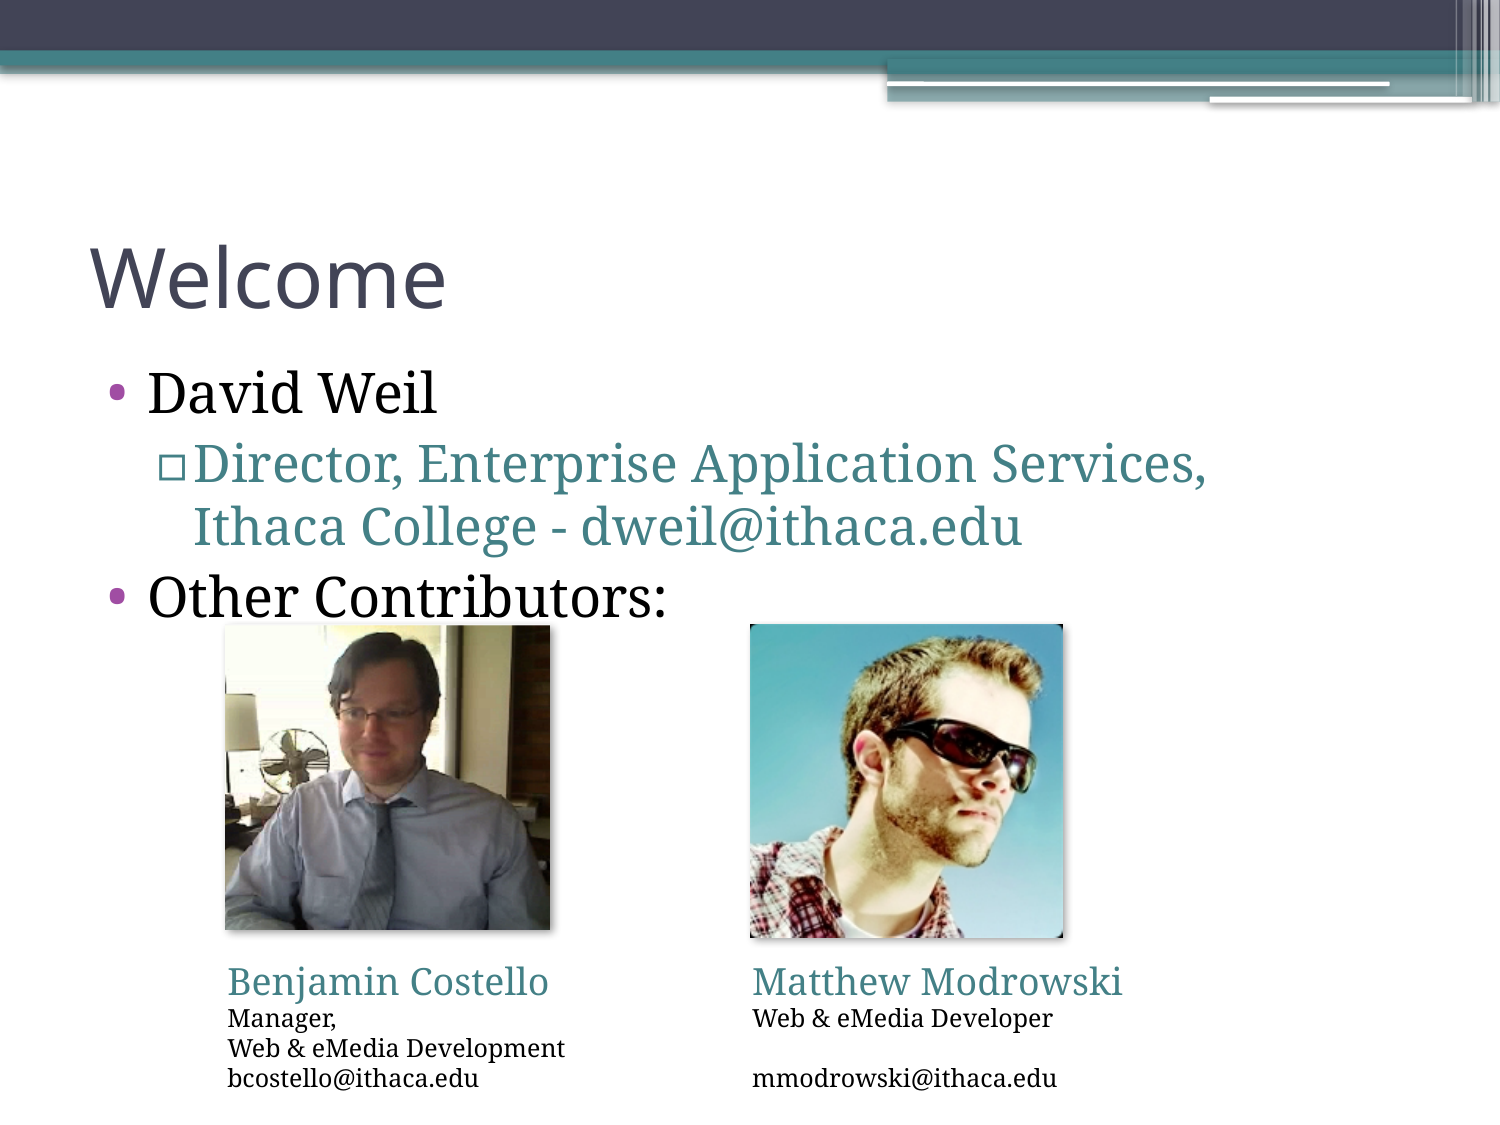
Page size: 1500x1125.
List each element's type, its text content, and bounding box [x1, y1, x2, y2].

picture [749, 624, 1063, 938]
text_box Matthew Modrowski Web & eMedia Developer mmodrowski@ithaca.edu [737, 950, 1200, 1100]
list David Weil Director, Enterprise Application Services, Ithaca College - dweil@ithaca.edu Other Contributors: [75, 350, 1425, 638]
text_box Benjamin Costello Manager, Web & eMedia Development bcostello@ithaca.edu [212, 950, 625, 1100]
title Welcome [75, 187, 1425, 350]
picture [224, 624, 551, 931]
